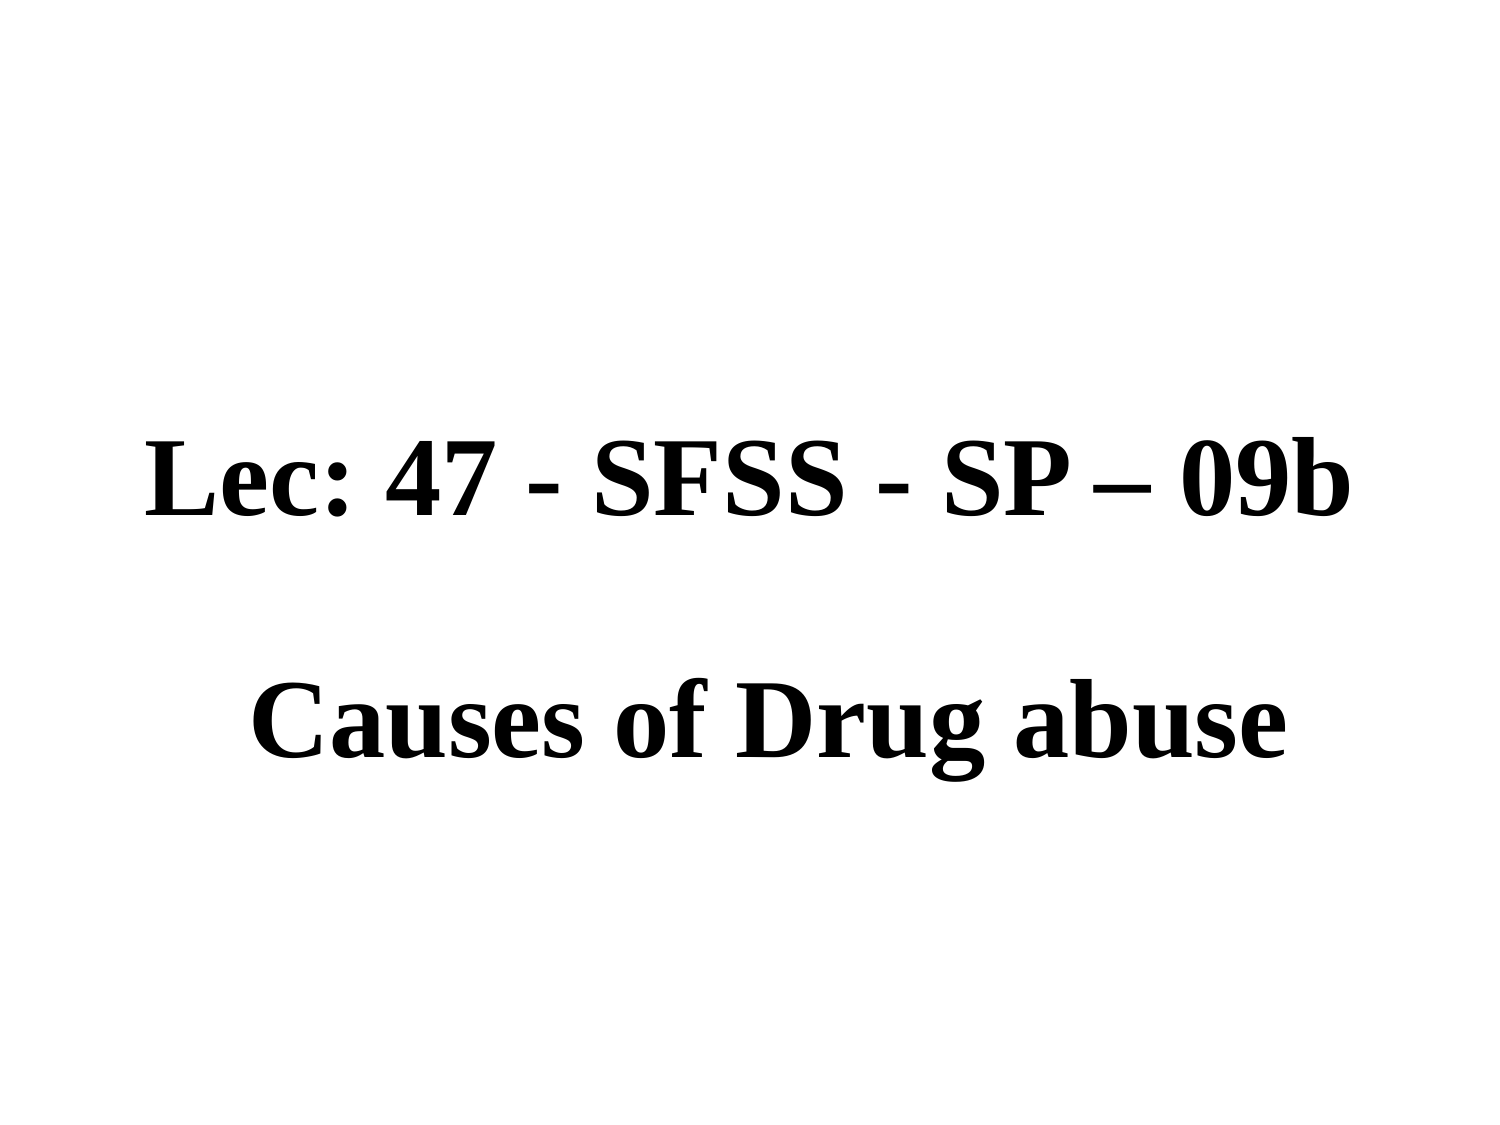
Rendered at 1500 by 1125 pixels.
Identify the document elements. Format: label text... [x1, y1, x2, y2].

title Lec: 47 - SFSS - SP – 09b [112, 349, 1388, 591]
subtitle Causes of Drug abuse [225, 637, 1313, 825]
